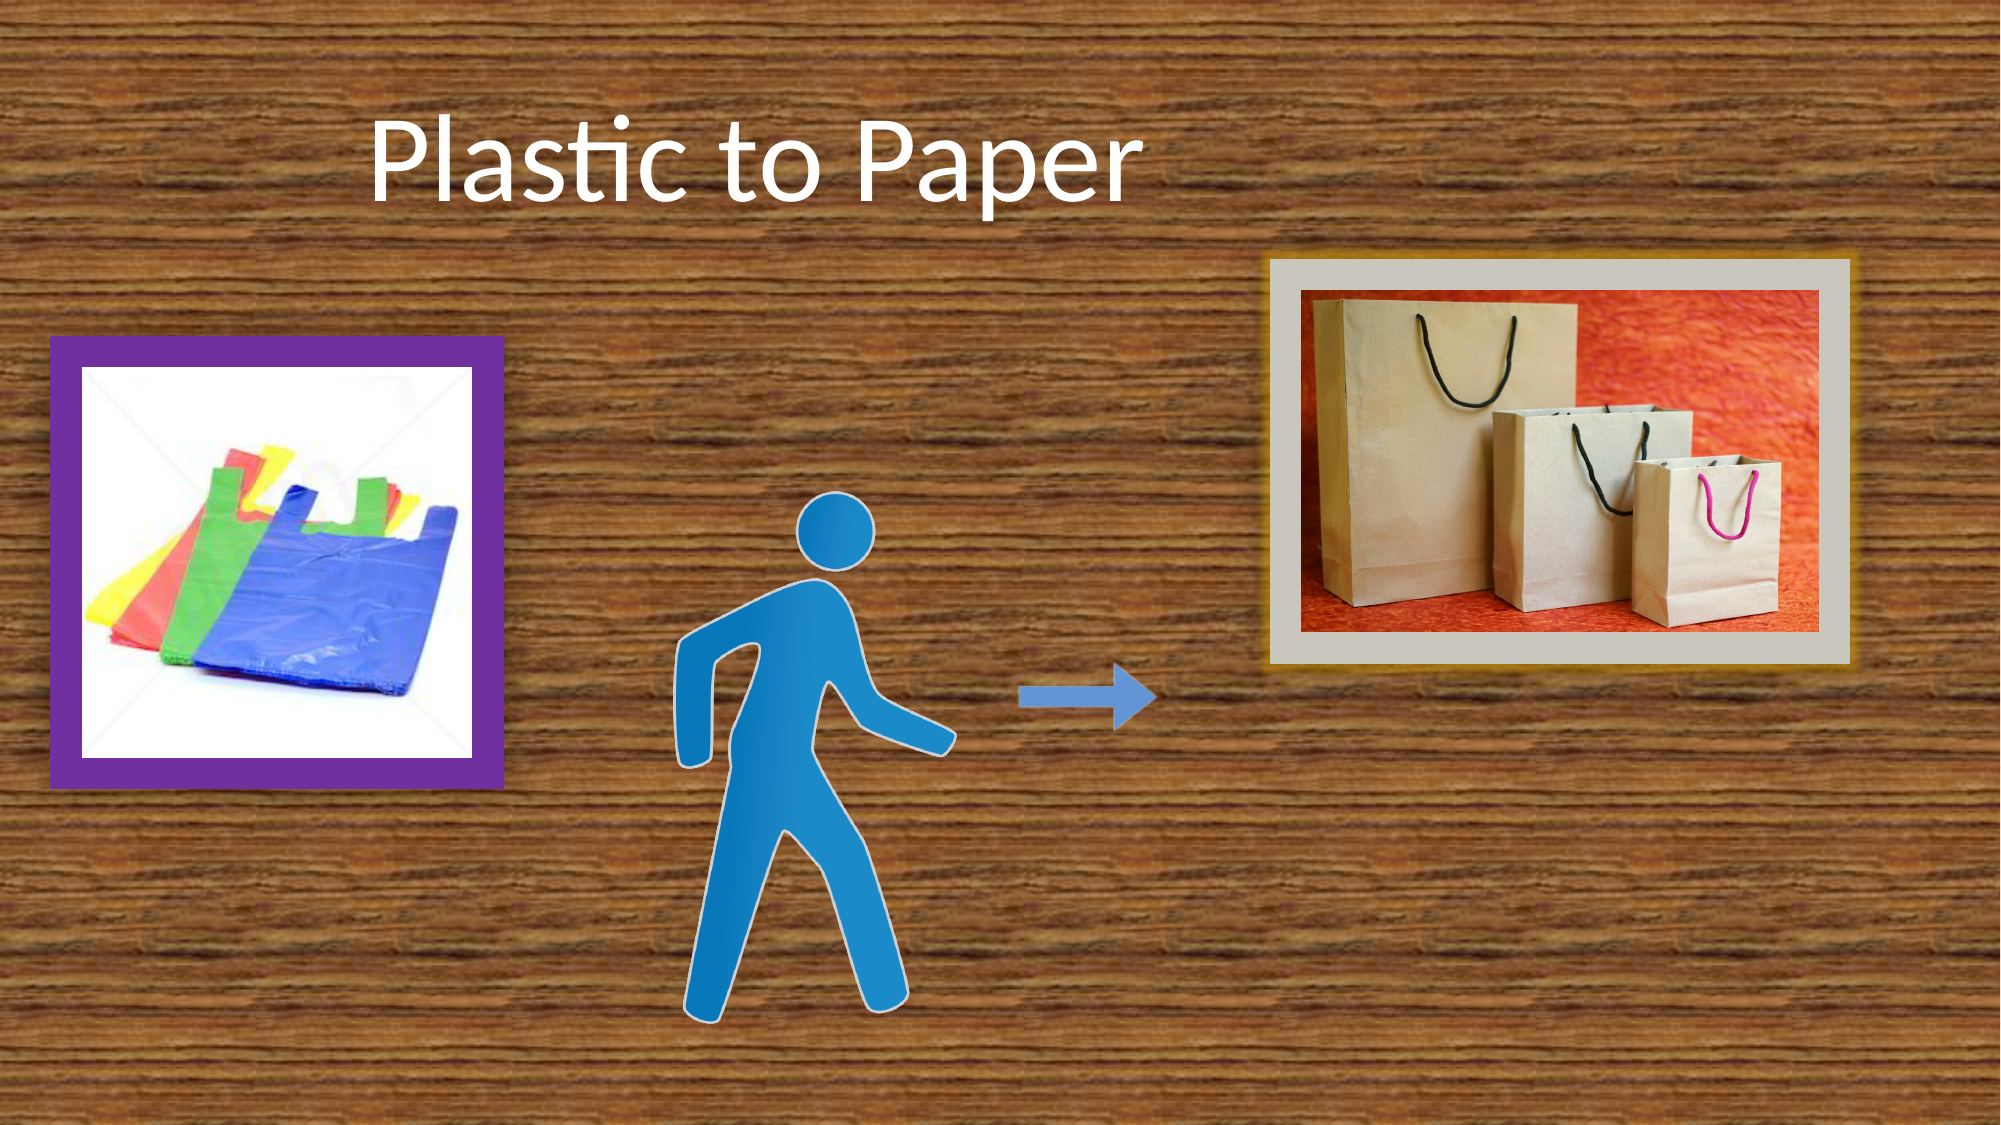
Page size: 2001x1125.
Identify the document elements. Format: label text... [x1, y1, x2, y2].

text_box Plastic to Paper [351, 69, 1301, 235]
picture [0, 0, 2001, 1125]
